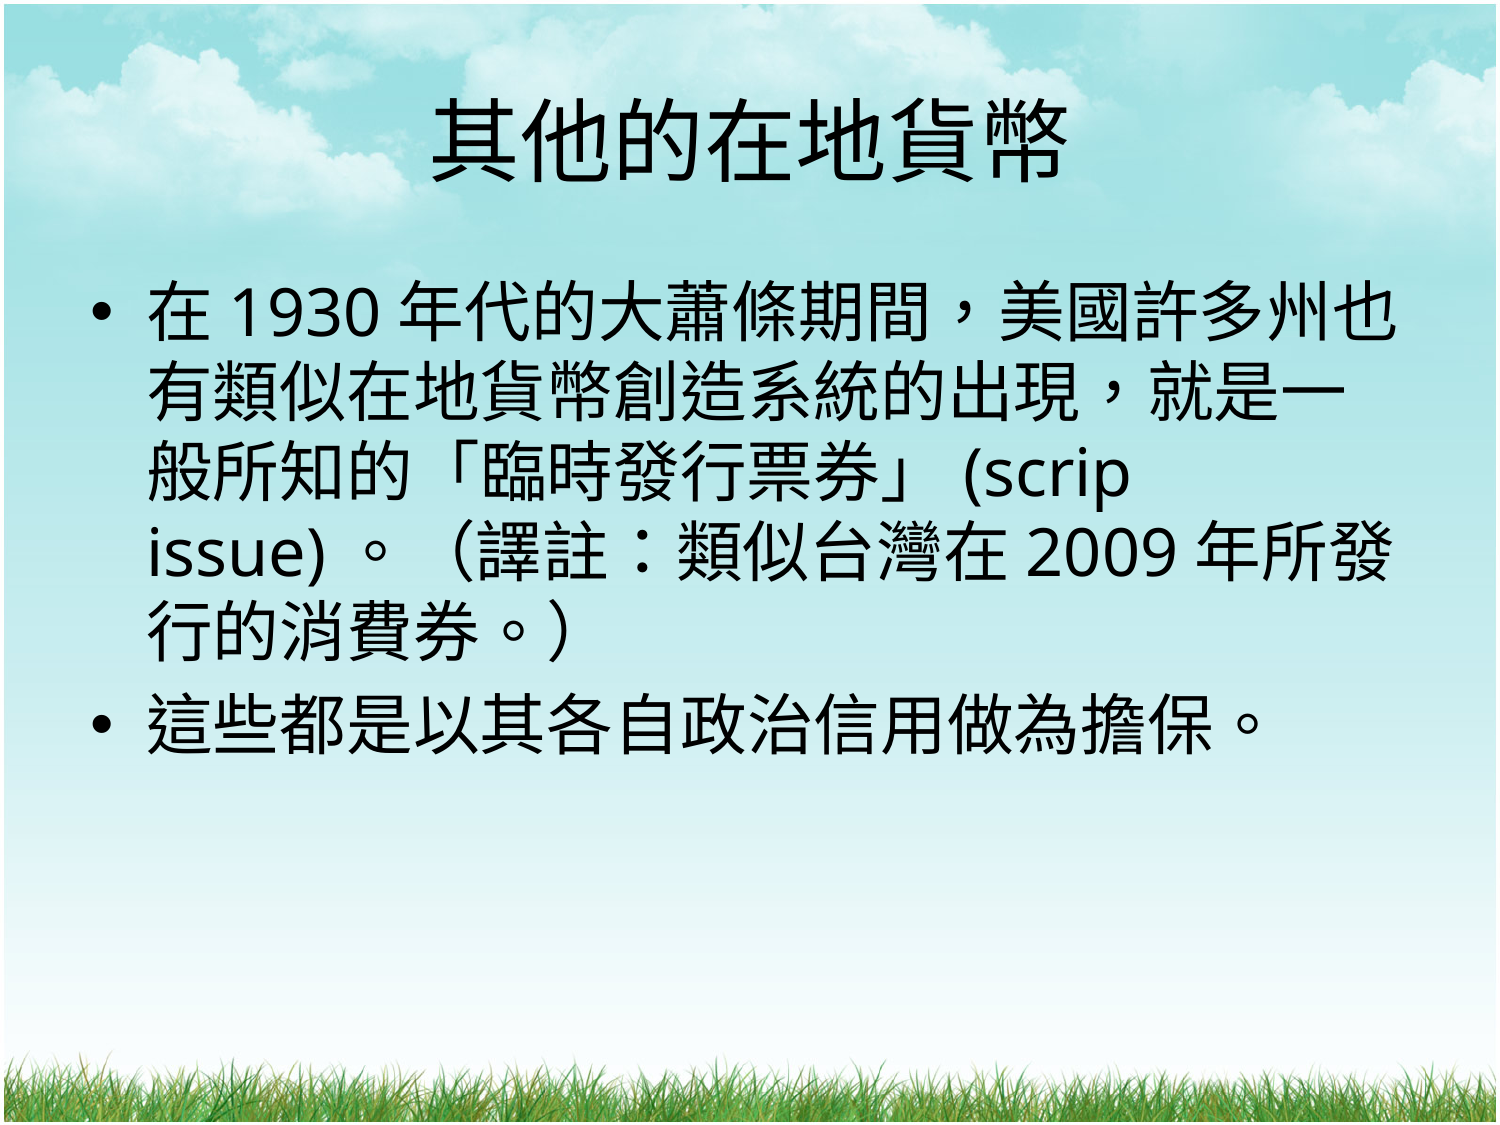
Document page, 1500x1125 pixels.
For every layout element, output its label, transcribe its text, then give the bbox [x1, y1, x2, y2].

title 其他的在地貨幣 [74, 44, 1426, 233]
list 在1930年代的大蕭條期間，美國許多州也有類似在地貨幣創造系統的出現，就是一般所知的「臨時發行票券」(scrip issue)。（譯註：類似台灣在2009年所發行的消費券。） 這些都是以其各自政治信用做為擔保。 [74, 262, 1426, 1006]
picture [0, 0, 1500, 1125]
